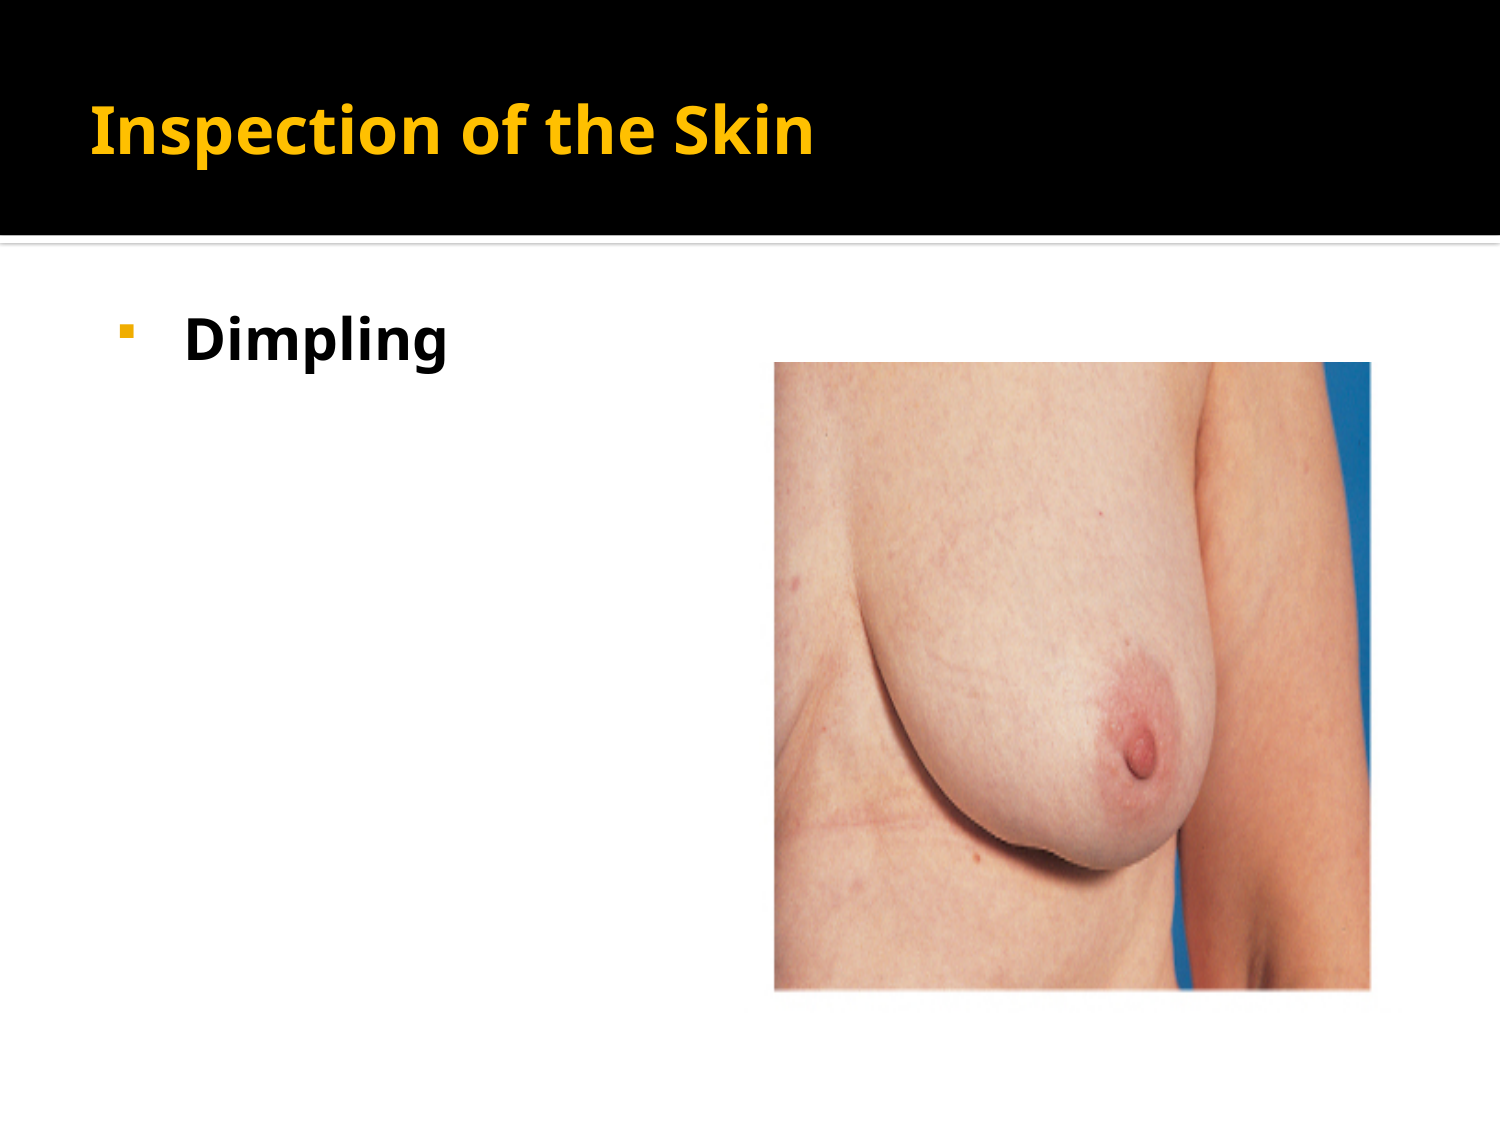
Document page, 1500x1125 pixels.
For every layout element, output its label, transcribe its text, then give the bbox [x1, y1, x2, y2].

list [724, 362, 1425, 1013]
list Dimpling [87, 287, 750, 1046]
title Inspection of the Skin [75, 24, 1425, 231]
